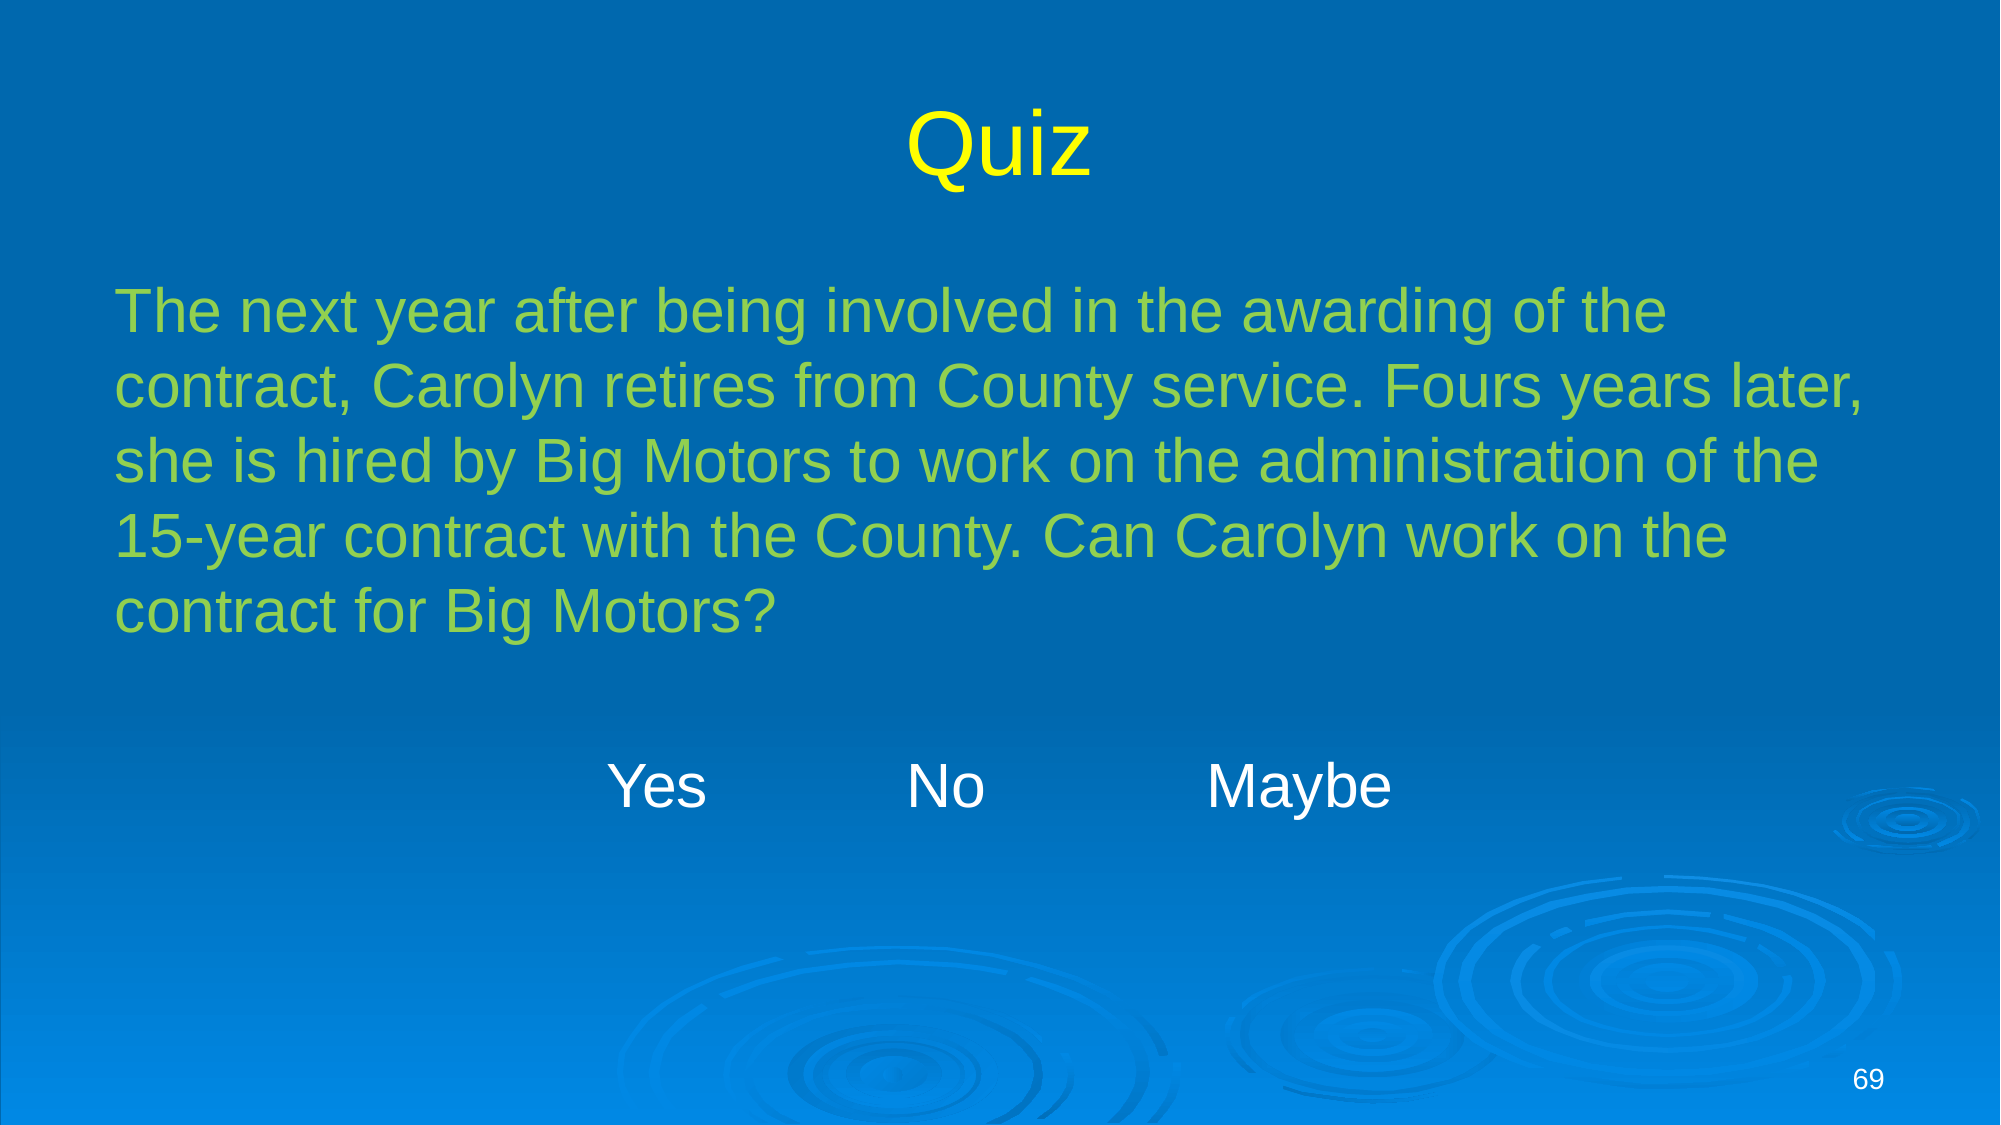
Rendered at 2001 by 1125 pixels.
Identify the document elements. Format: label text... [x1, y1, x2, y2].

slide_number 69 [1433, 1024, 1900, 1103]
list The next year after being involved in the awarding of the contract, Carolyn retires from County service. Fours years later, she is hired by Big Motors to work on the administration of the 15-year contract with the County. Can Carolyn work on the contract for Big Motors? Yes No Maybe [99, 262, 1900, 1005]
title Quiz [99, 45, 1900, 233]
